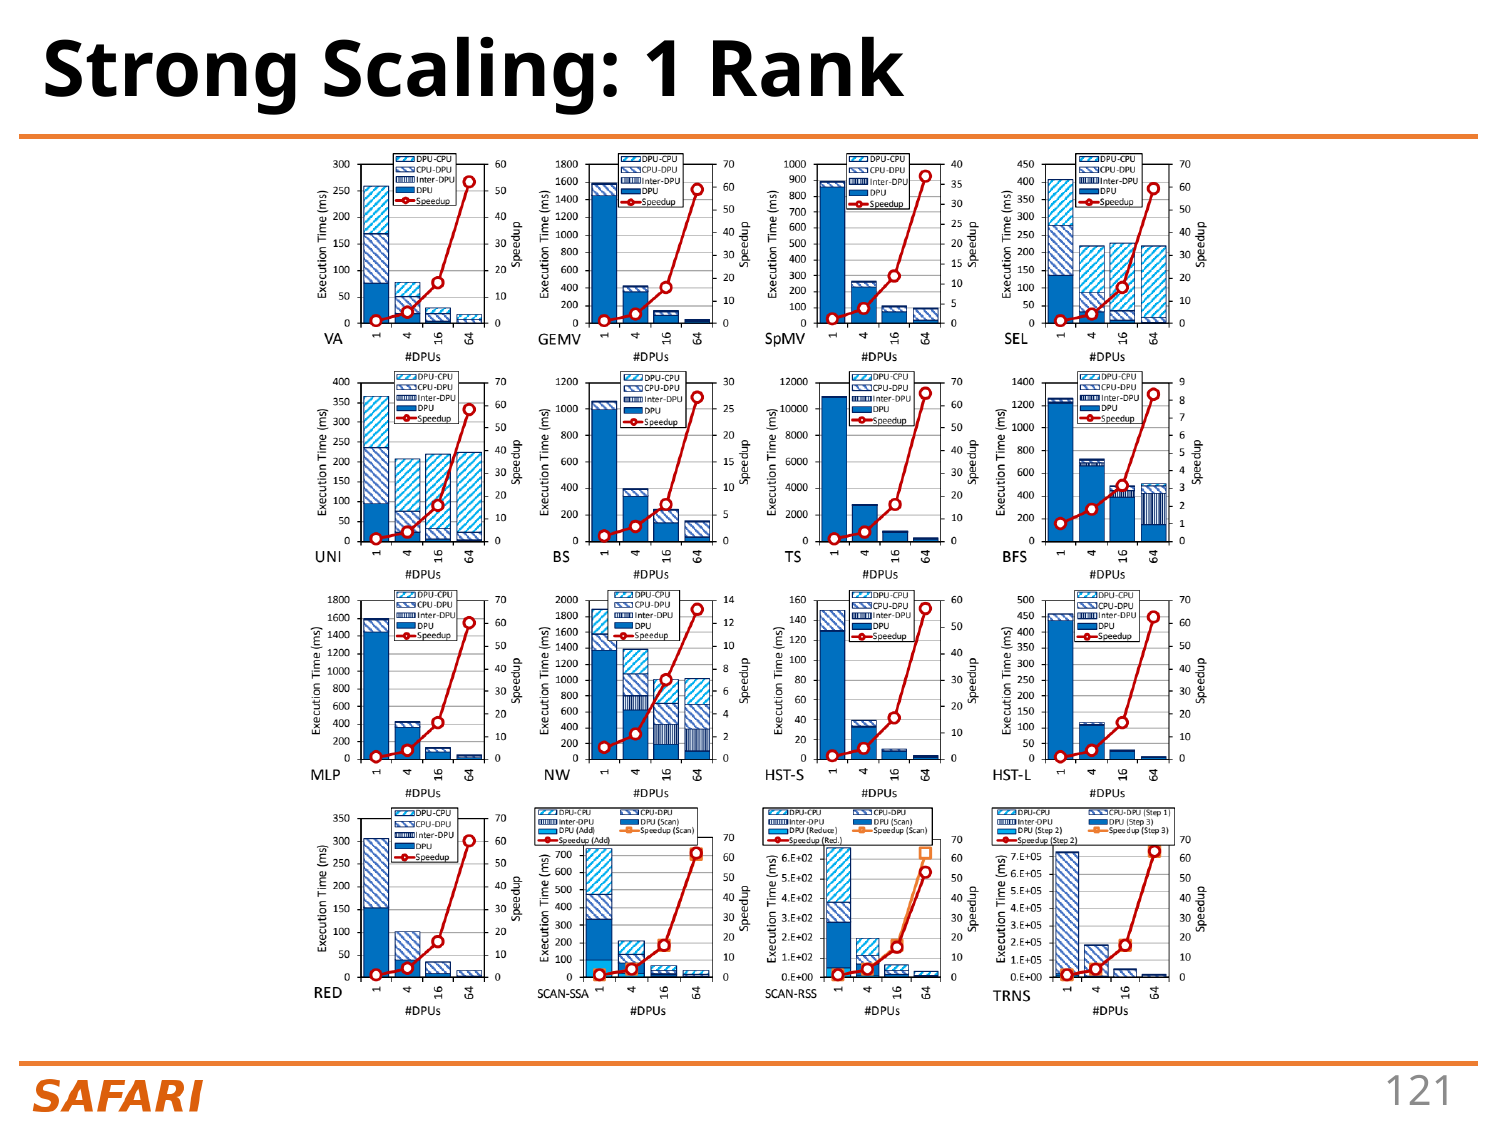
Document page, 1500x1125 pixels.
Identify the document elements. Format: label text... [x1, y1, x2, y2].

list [305, 153, 1209, 1022]
title Strong Scaling: 1 Rank [27, 21, 1487, 122]
